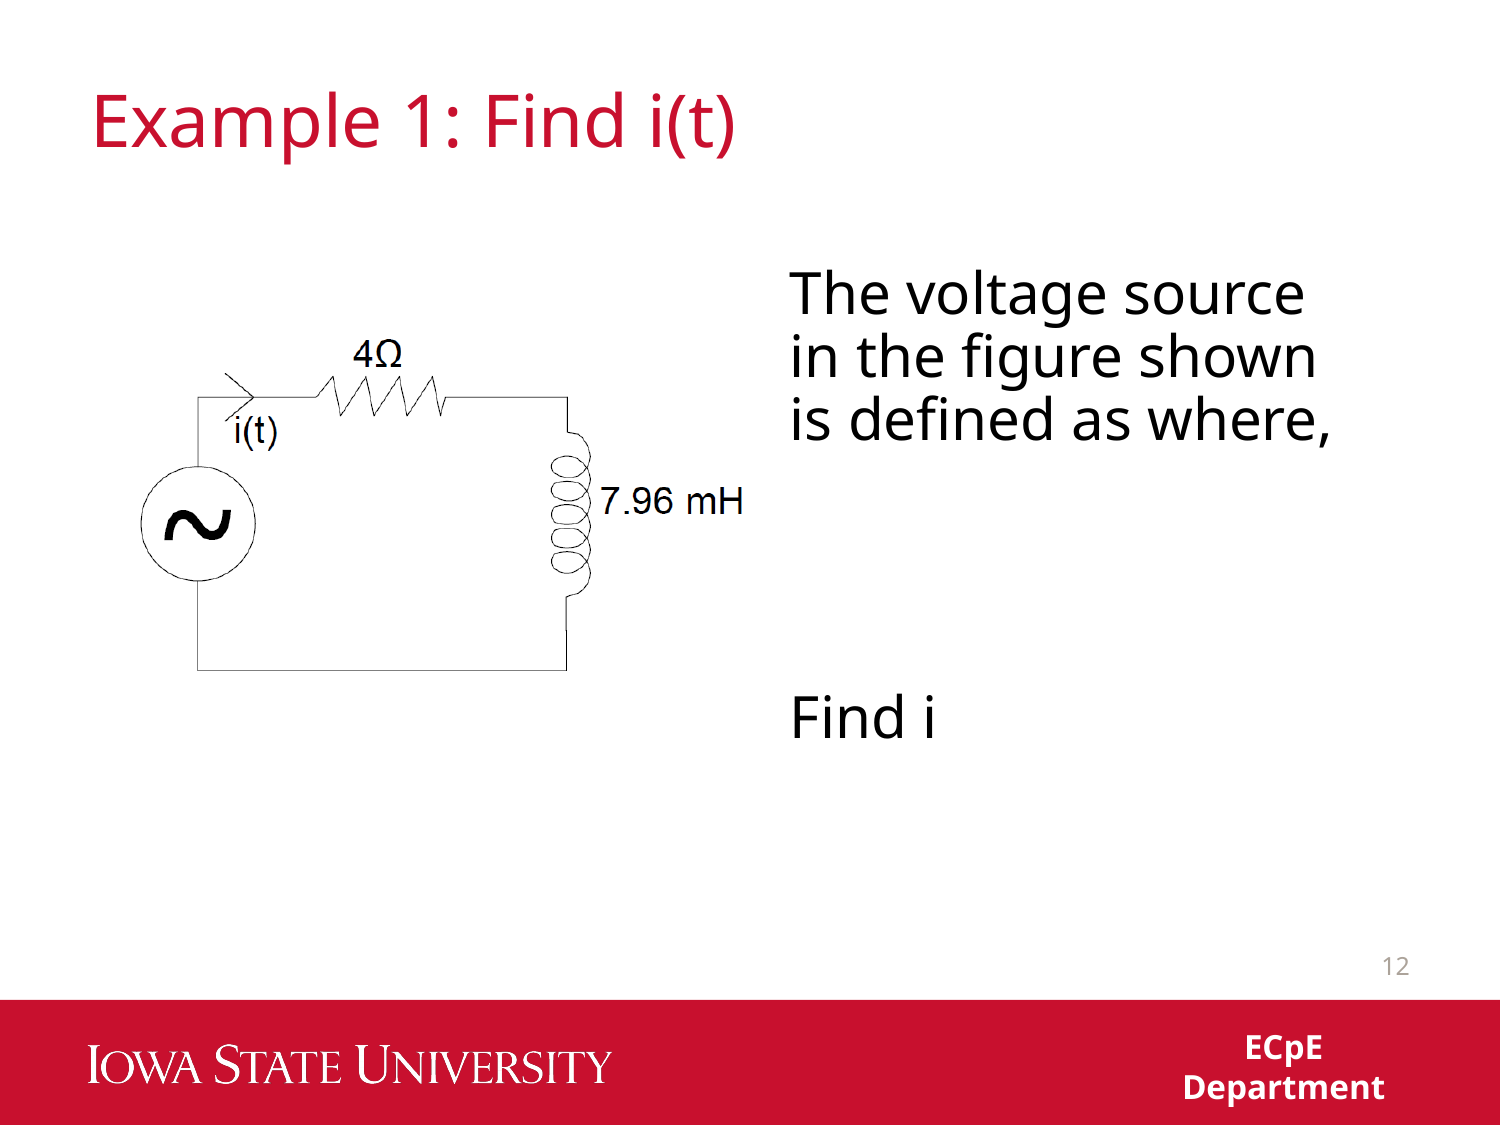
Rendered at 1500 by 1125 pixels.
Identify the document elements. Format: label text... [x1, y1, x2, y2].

slide_number 12 [1074, 937, 1425, 998]
picture [87, 1044, 613, 1088]
text_box ECpE Department [1142, 1035, 1425, 1096]
picture [137, 314, 751, 710]
title Example 1: Find i(t) [74, 24, 1351, 213]
